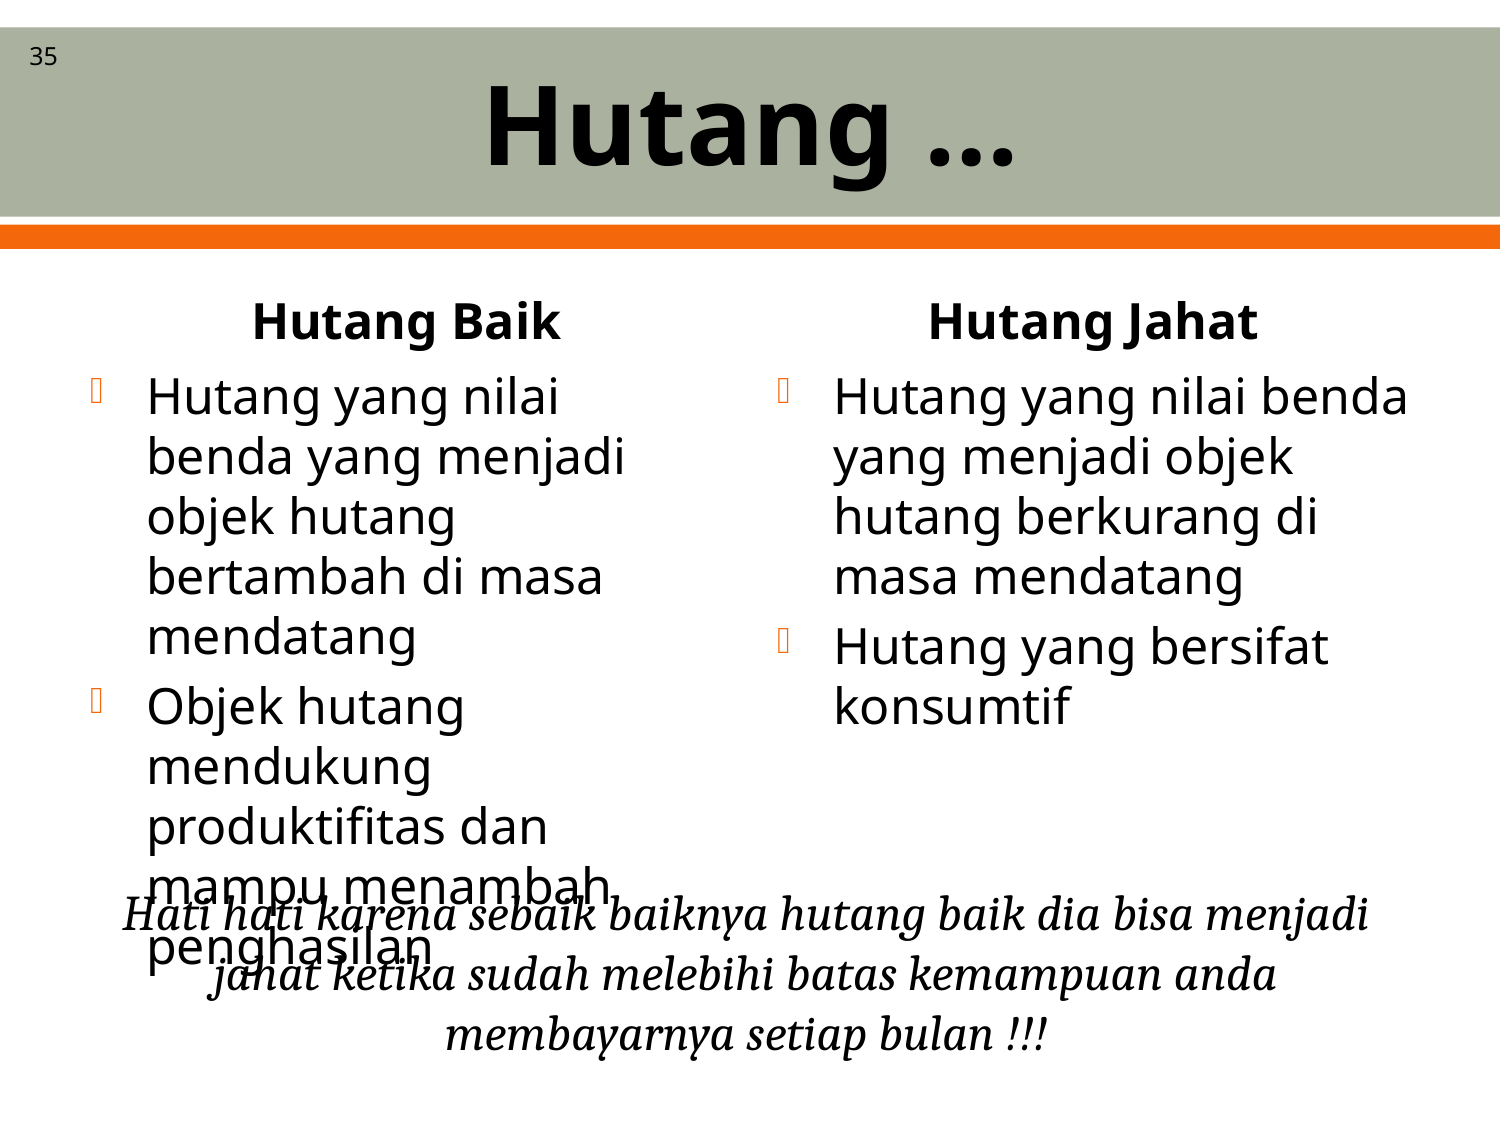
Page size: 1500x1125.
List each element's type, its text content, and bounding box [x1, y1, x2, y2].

list Hutang yang nilai benda yang menjadi objek hutang berkurang di masa mendatang Hutang yang bersifat konsumtif [761, 356, 1425, 1005]
title Hutang … [75, 29, 1425, 213]
list Hutang Baik [75, 251, 738, 356]
list Hutang Jahat [761, 251, 1425, 356]
text_box Hati hati karena sebaik baiknya hutang baik dia bisa menjadi jahat ketika sudah melebihi batas kemampuan anda membayarnya setiap bulan !!! [87, 872, 1405, 1068]
list Hutang yang nilai benda yang menjadi objek hutang bertambah di masa mendatang Objek hutang mendukung produktifitas dan mampu menambah penghasilan [75, 356, 738, 1005]
text_box 35 [0, 32, 88, 82]
